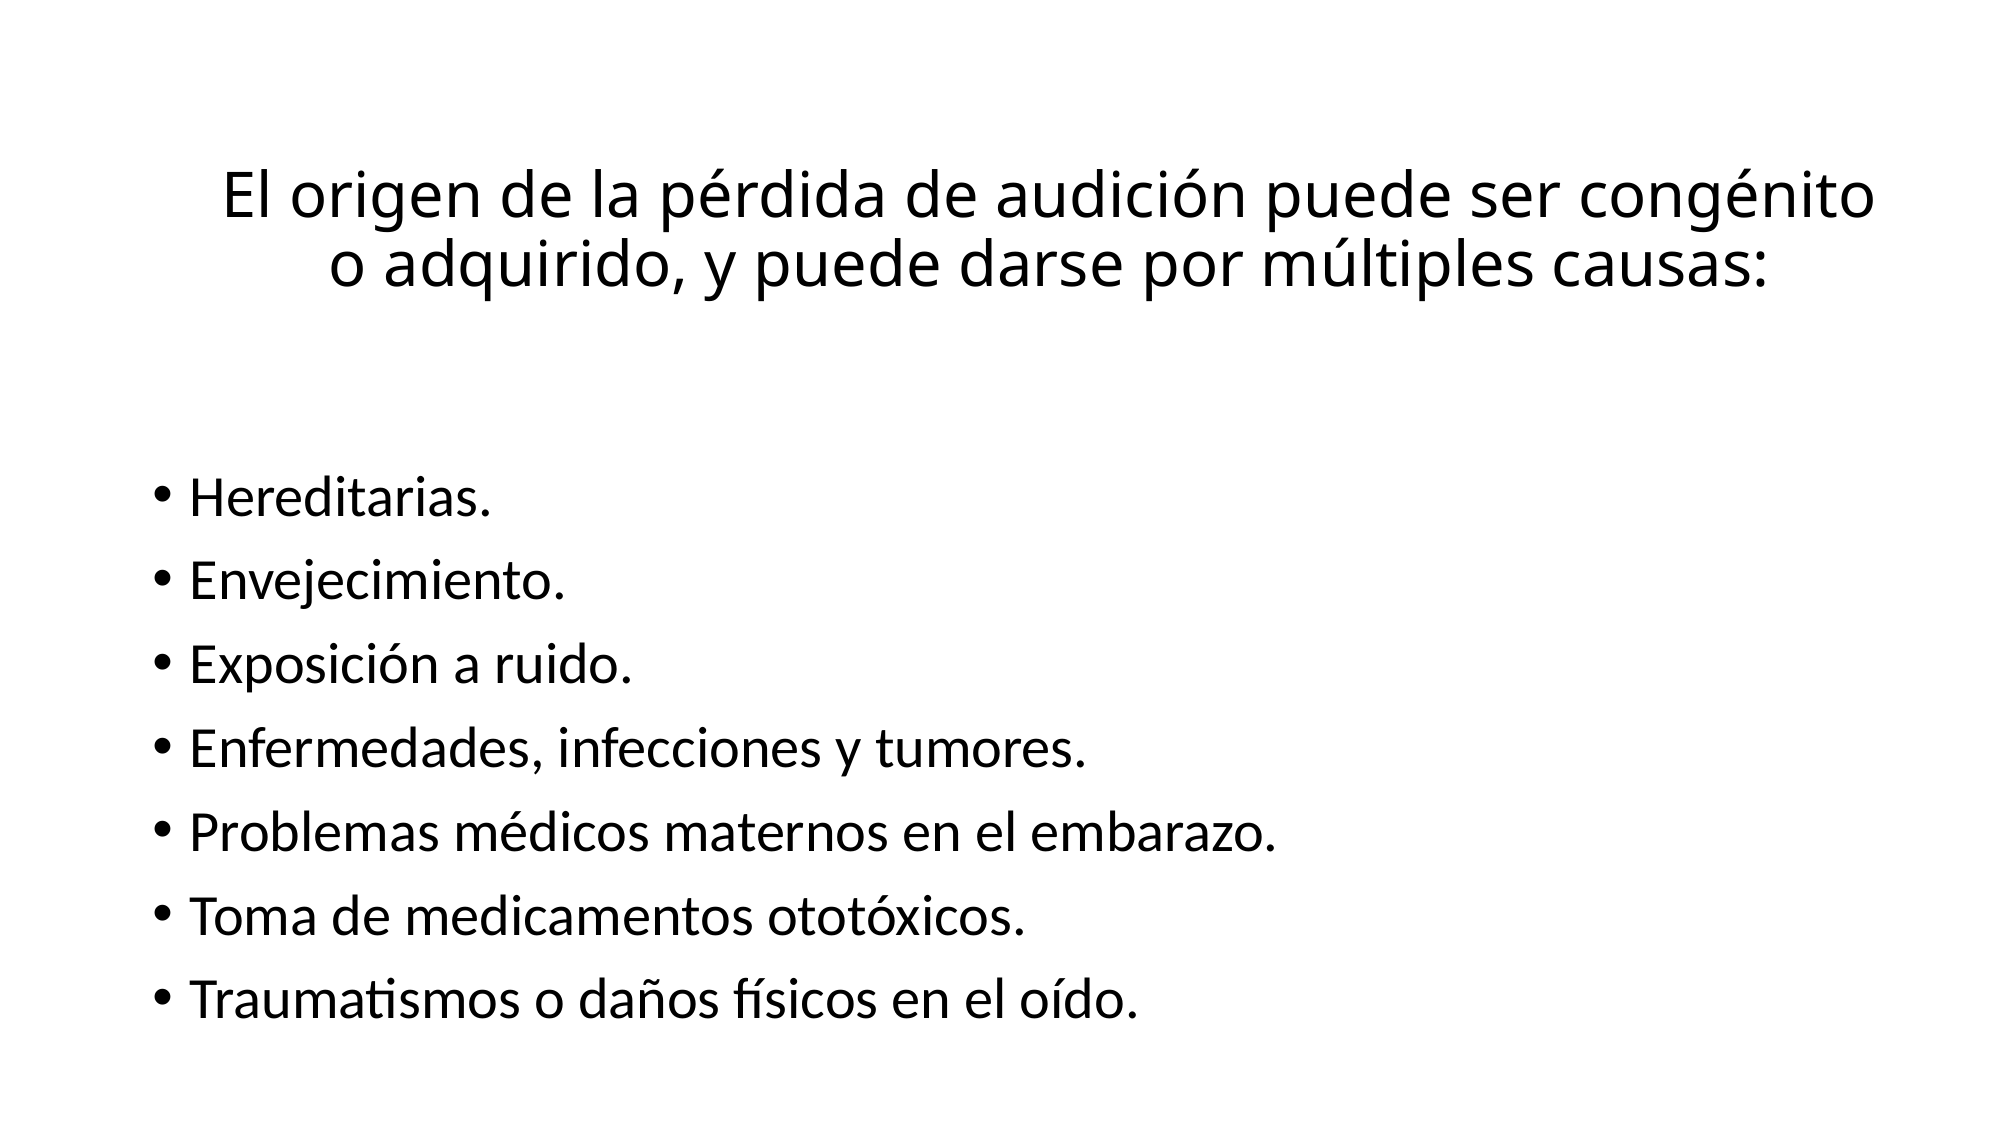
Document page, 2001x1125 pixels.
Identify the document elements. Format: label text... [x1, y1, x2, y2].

title El origen de la pérdida de audición puede ser congénito o adquirido, y puede darse por múltiples causas: [187, 122, 1913, 341]
list Hereditarias. Envejecimiento. Exposición a ruido. Enfermedades, infecciones y tumores. Problemas médicos maternos en el embarazo. Toma de medicamentos ototóxicos. Traumatismos o daños físicos en el oído. [137, 458, 1863, 1068]
